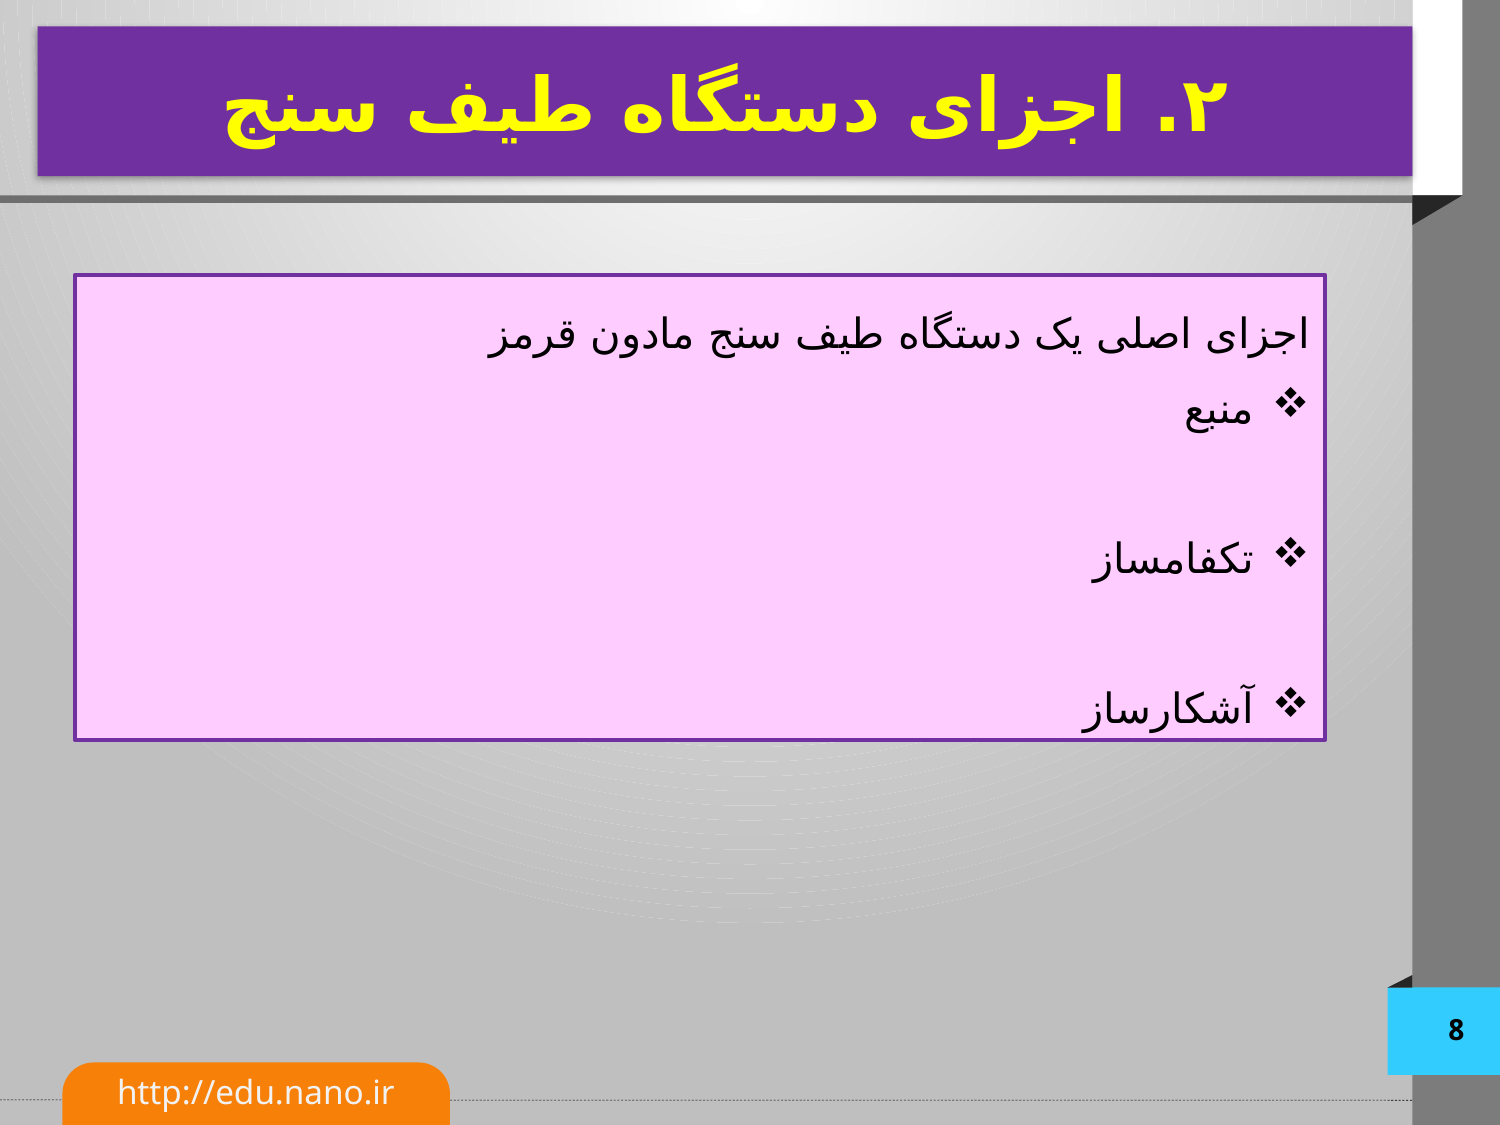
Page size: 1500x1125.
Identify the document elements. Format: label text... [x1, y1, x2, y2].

slide_number 8 [1412, 992, 1500, 1068]
title ۲. اجزای دستگاه طیف سنج [37, 26, 1413, 177]
text_box اجزای اصلی یک دستگاه طیف سنج مادون قرمز منبع تکفامساز آشکارساز [73, 273, 1327, 742]
